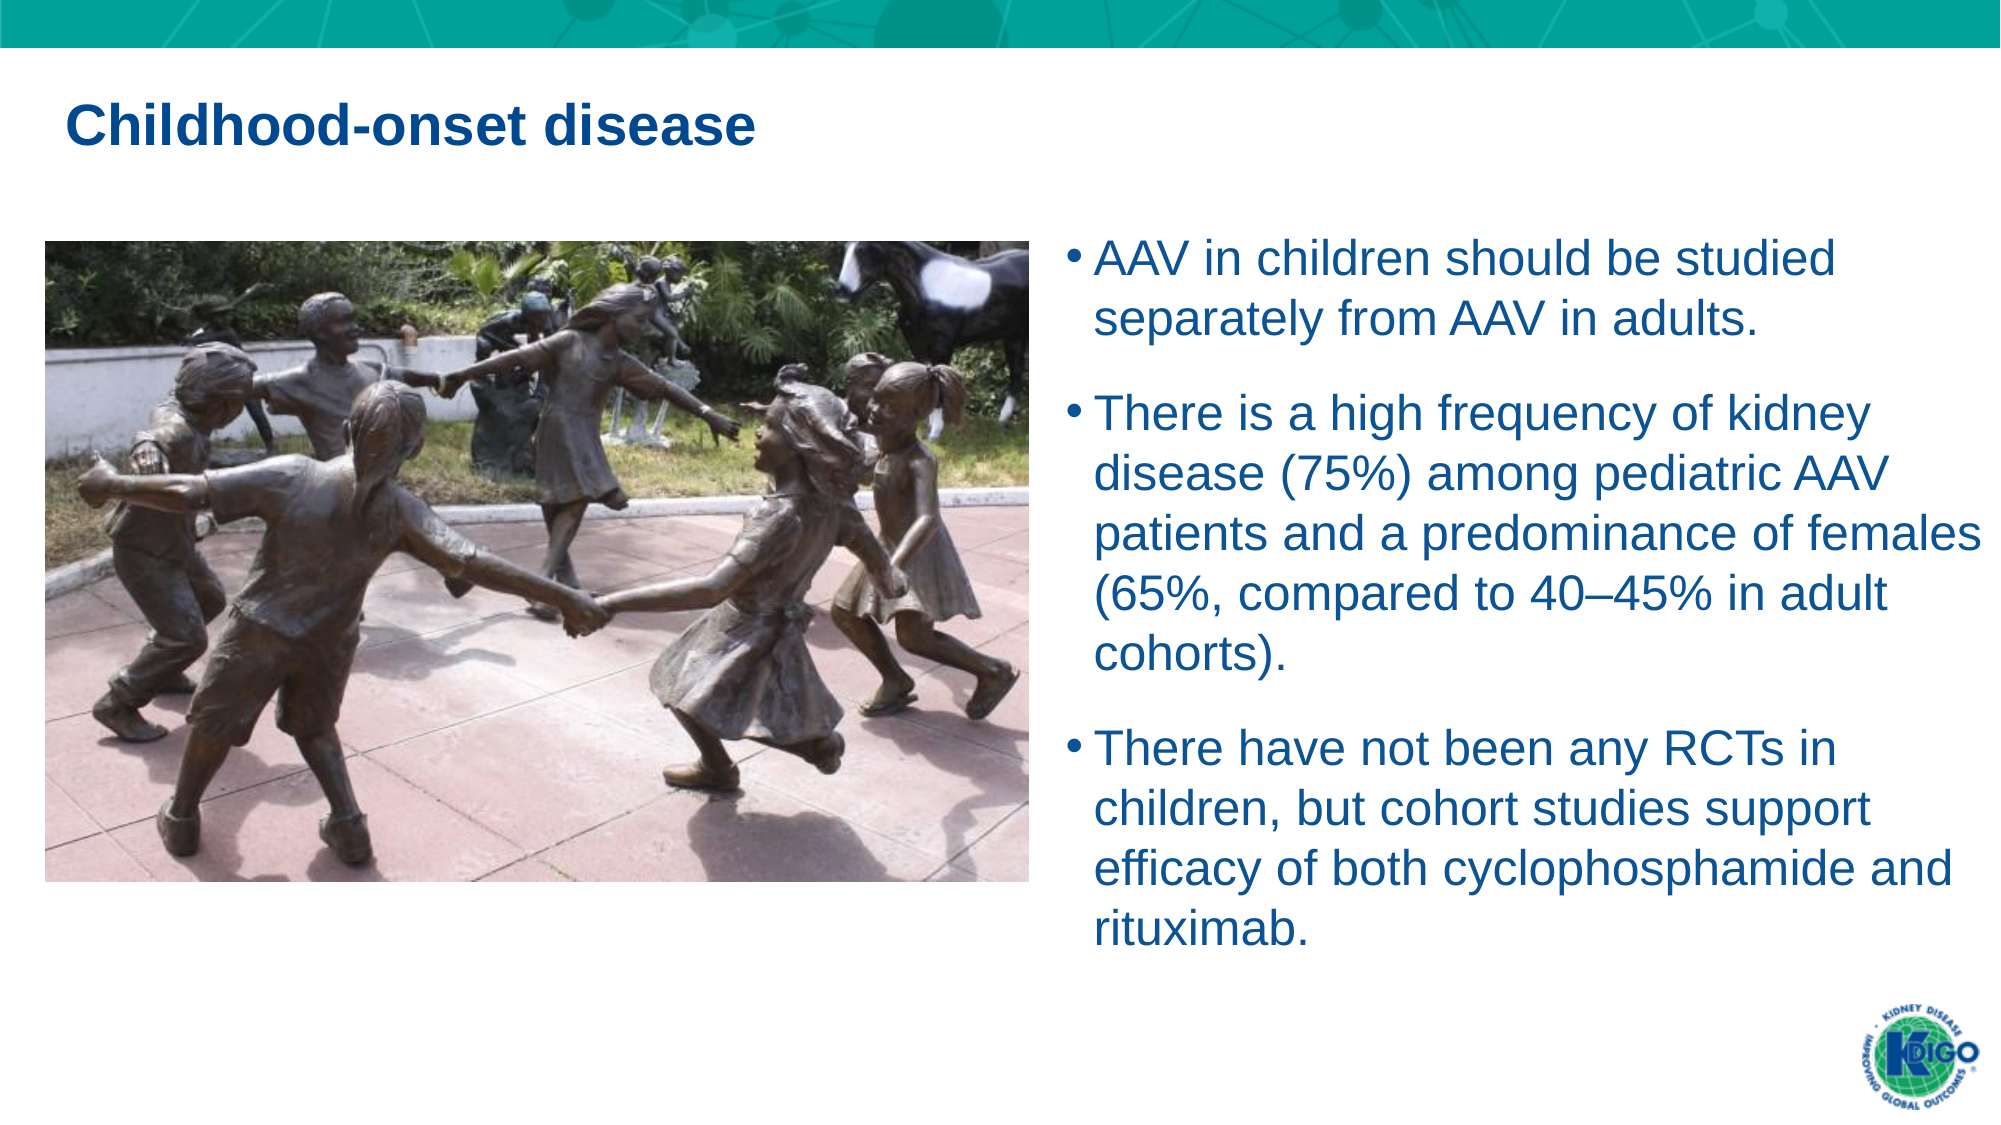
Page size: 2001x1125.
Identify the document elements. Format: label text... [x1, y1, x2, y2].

picture [45, 241, 1030, 883]
list Childhood-onset disease [50, 87, 1870, 230]
picture [0, 0, 2000, 48]
text_box AAV in children should be studied separately from AAV in adults. There is a high frequency of kidney disease (75%) among pediatric AAV patients and a predominance of females (65%, compared to 40–45% in adult cohorts). There have not been any RCTs in children, but cohort studies support efficacy of both cyclophosphamide and rituximab. [1050, 217, 2000, 945]
picture [1862, 1004, 1980, 1110]
